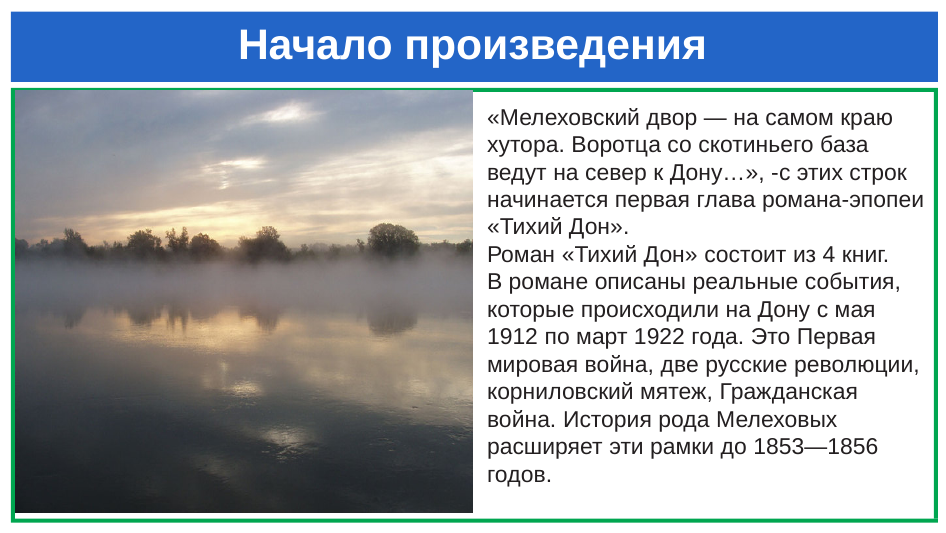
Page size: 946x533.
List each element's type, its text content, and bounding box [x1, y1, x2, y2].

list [15, 90, 474, 513]
list «Мелеховский двор — на самом краю хутора. Воротца со скотиньего база ведут на север к Дону…», -с этих строк начинается первая глава романа-эпопеи «Тихий Дон». Роман «Тихий Дон» состоит из 4 книг. В романе описаны реальные события, которые происходили на Дону с мая 1912 по март 1922 года. Это Первая мировая война, две русские революции, корниловский мятеж, Гражданская война. История рода Мелеховых расширяет эти рамки до 1853—1856 годов. [487, 102, 930, 533]
title Начало произведения [49, 16, 897, 69]
